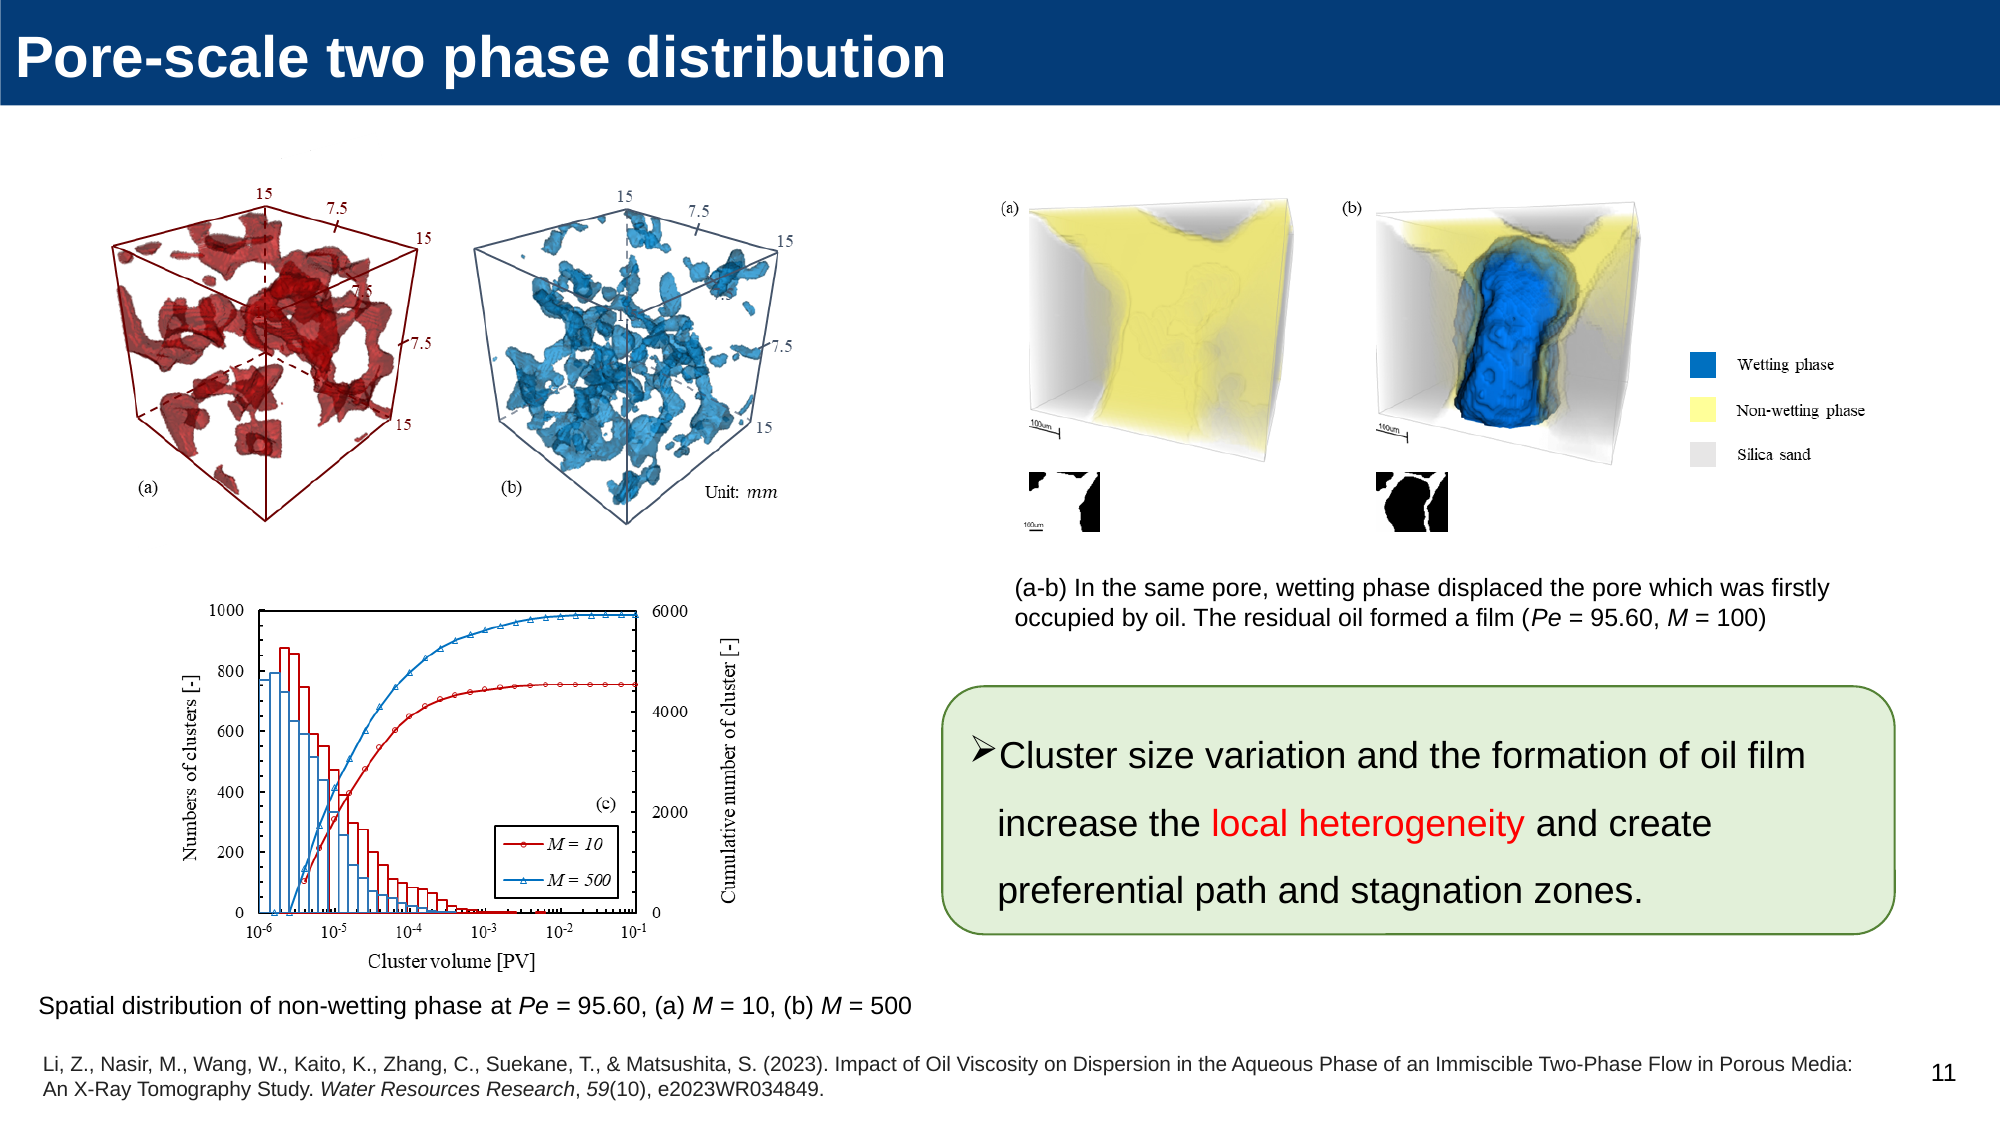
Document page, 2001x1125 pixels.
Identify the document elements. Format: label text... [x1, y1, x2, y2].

text_box Spatial distribution of non-wetting phase at Pe = 95.60, (a) M = 10, (b) M = 500 [23, 982, 943, 1028]
text_box Cluster size variation and the formation of oil film increase the local heterogeneity and create preferential path and stagnation zones. [1275, 685, 1896, 936]
title Pore-scale two phase distribution [0, 9, 1725, 108]
text_box [0, 0, 2000, 107]
text_box (a-b) In the same pore, wetting phase displaced the pore which was firstly occupied by oil. The residual oil formed a film (Pe = 95.60, M = 100) [1275, 563, 1853, 639]
picture [48, 132, 1904, 975]
slide_number 10 [1850, 1041, 1972, 1102]
text_box Li, Z., Nasir, M., Wang, W., Kaito, K., Zhang, C., Suekane, T., & Matsushita, S. (2023). Impact of Oil Viscosity on Dispersion in the Aqueous Phase of an Immiscible Two‐Phase Flow in Porous Media: An X‐Ray Tomography Study. Water Resources Research, 59(10), e2023WR034849. [28, 1043, 1876, 1109]
